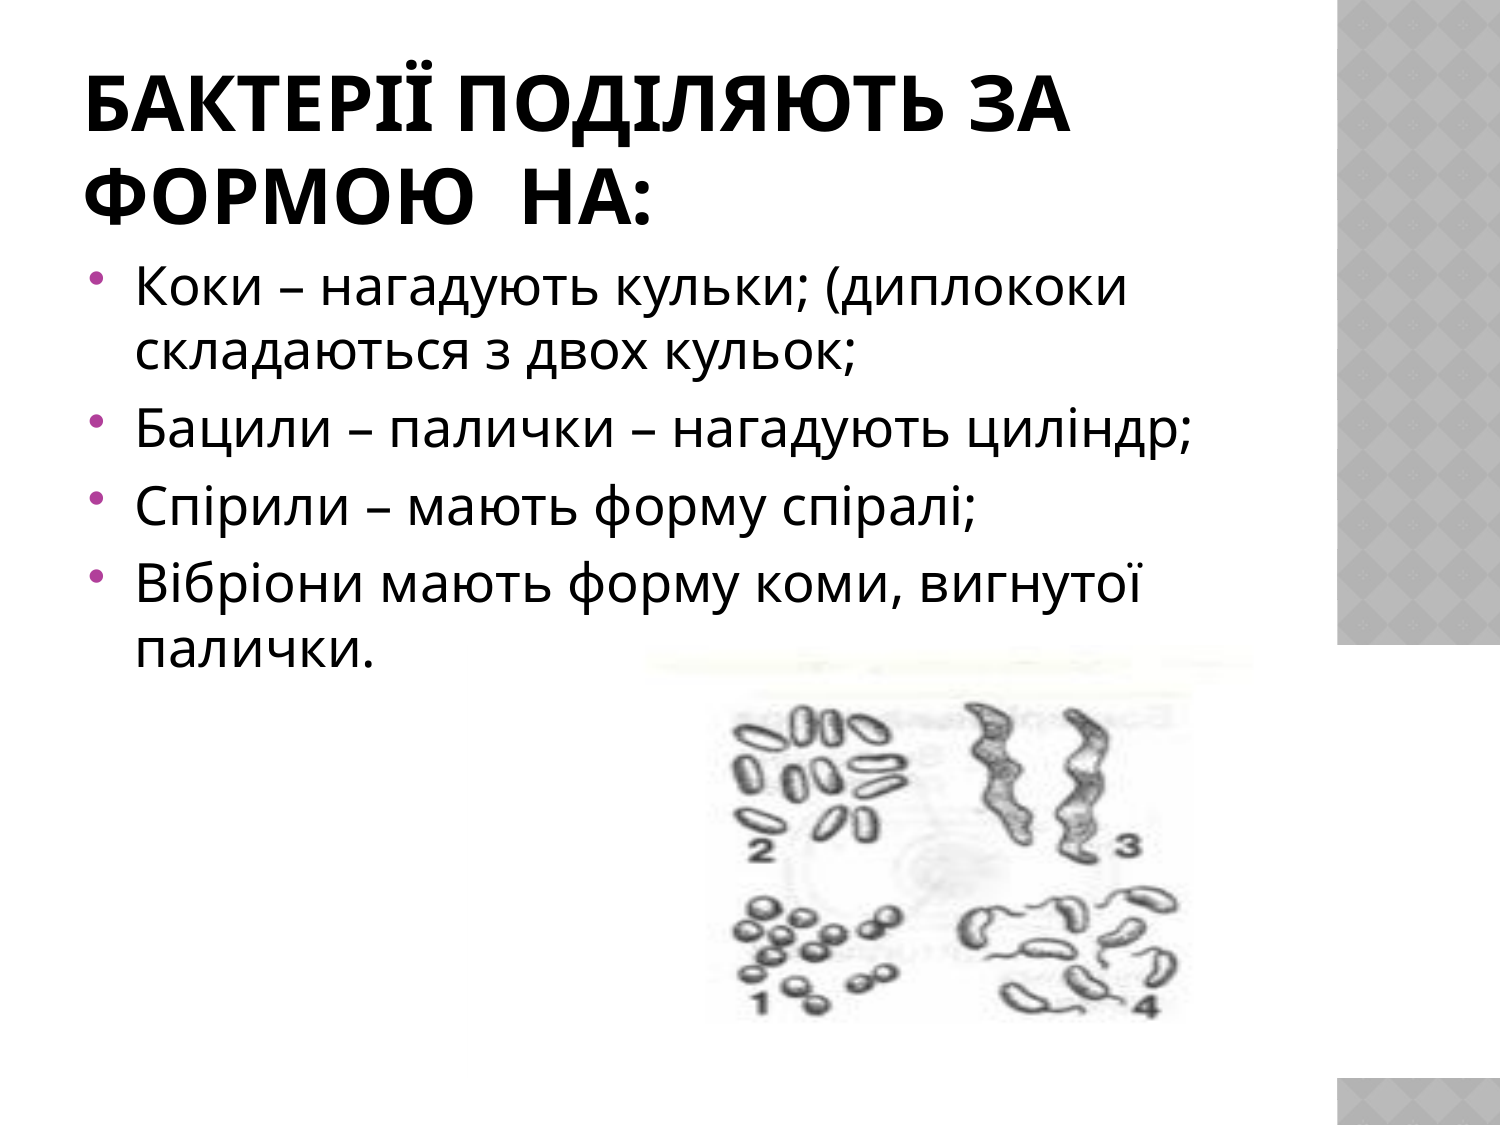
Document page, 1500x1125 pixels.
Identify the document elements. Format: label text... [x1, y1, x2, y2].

list Коки – нагадують кульки; (диплококи складаються з двох кульок; Бацили – палички – нагадують циліндр; Спірили – мають форму спіралі; Вібріони мають форму коми, вигнутої палички. [75, 243, 1341, 1059]
title Бактерії поділяють за формою на: [75, 52, 1263, 240]
picture [466, 644, 1500, 1079]
